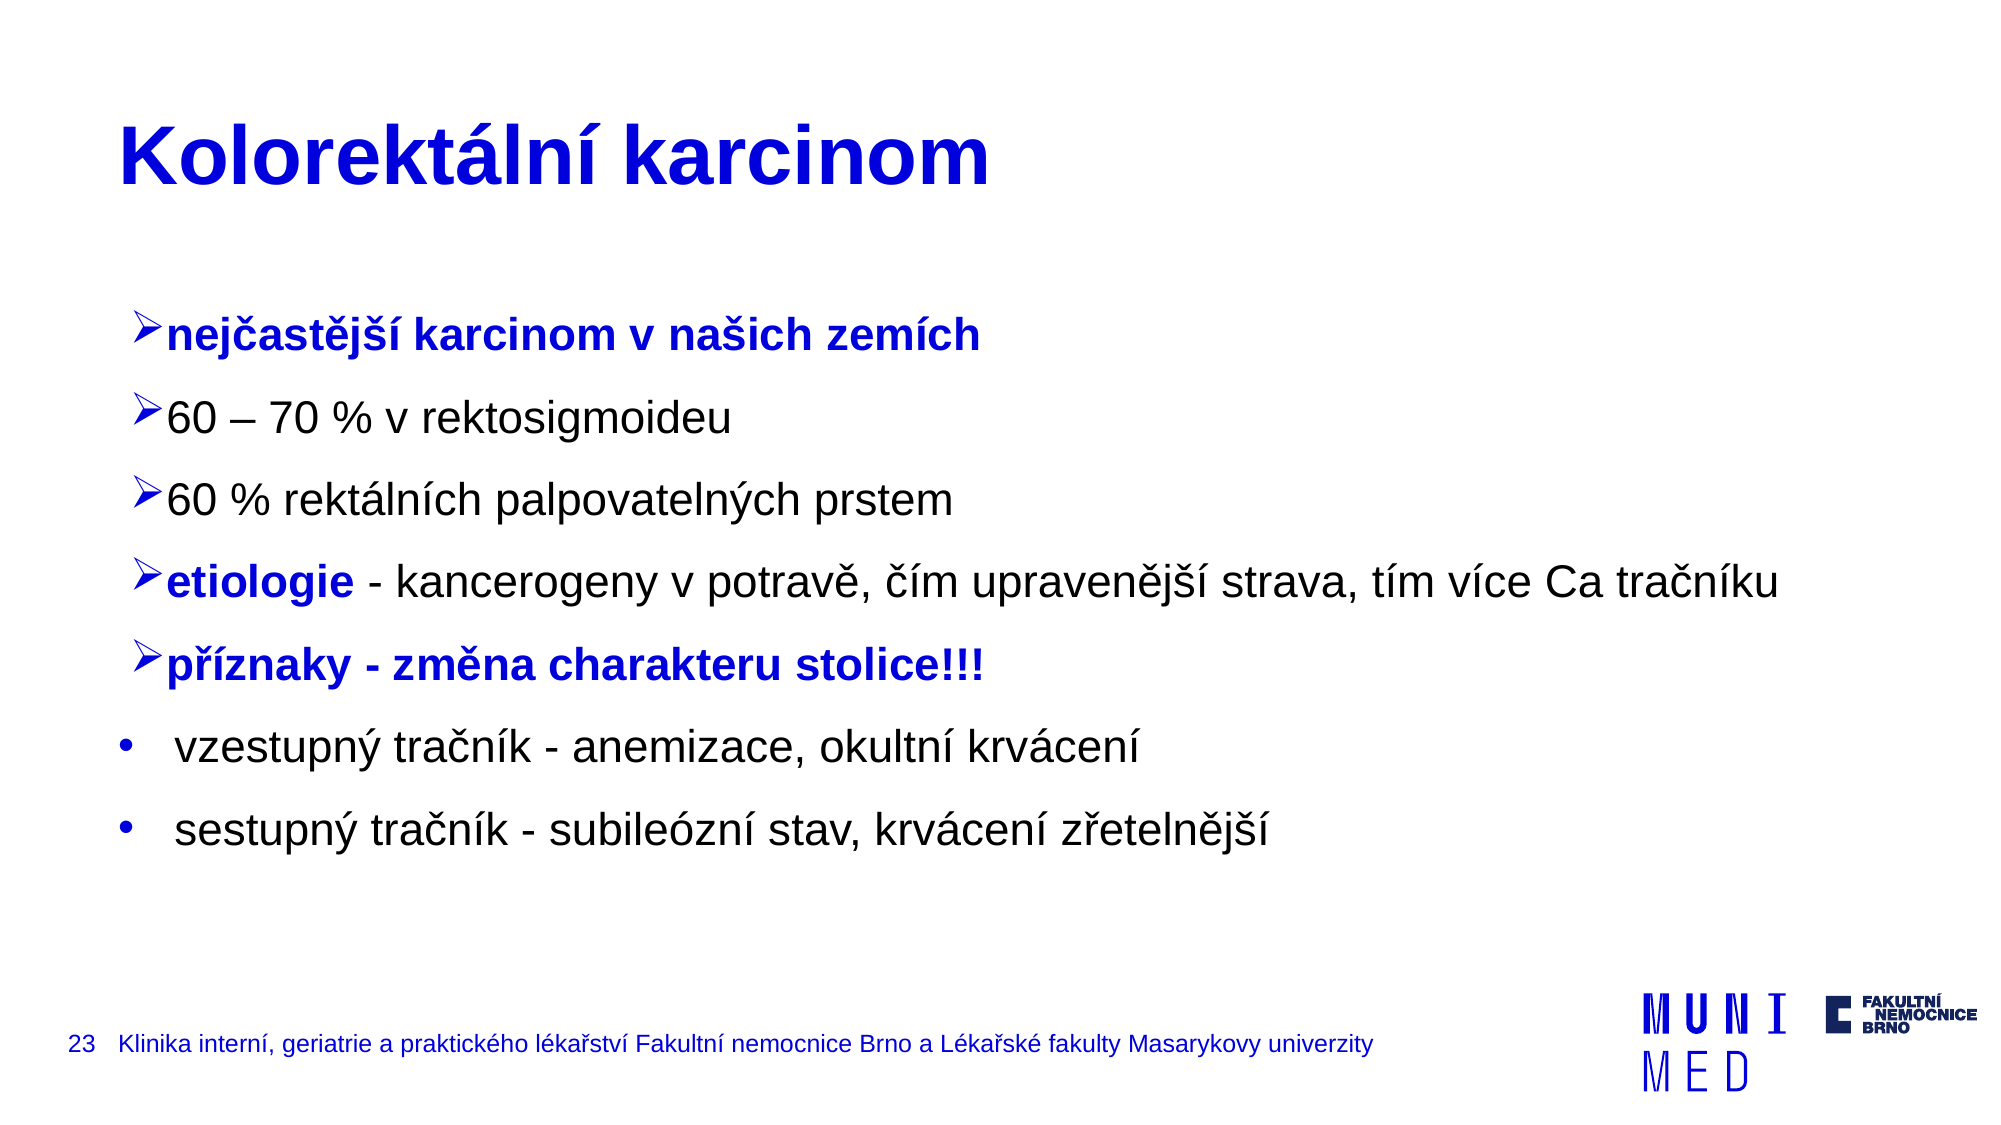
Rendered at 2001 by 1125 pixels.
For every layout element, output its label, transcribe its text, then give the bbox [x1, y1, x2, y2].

slide_number 23 [67, 1021, 110, 1063]
title Kolorektální karcinom [118, 118, 1883, 193]
list nejčastější karcinom v našich zemích 60 – 70 % v rektosigmoideu 60 % rektálních palpovatelných prstem etiologie - kancerogeny v potravě, čím upravenější strava, tím více Ca tračníku příznaky - změna charakteru stolice!!! vzestupný tračník - anemizace, okultní krvácení sestupný tračník - subileózní stav, krvácení zřetelnější [118, 277, 1883, 957]
footer Klinika interní, geriatrie a praktického lékařství Fakultní nemocnice Brno a Lékařské fakulty Masarykovy univerzity [118, 1021, 1418, 1063]
